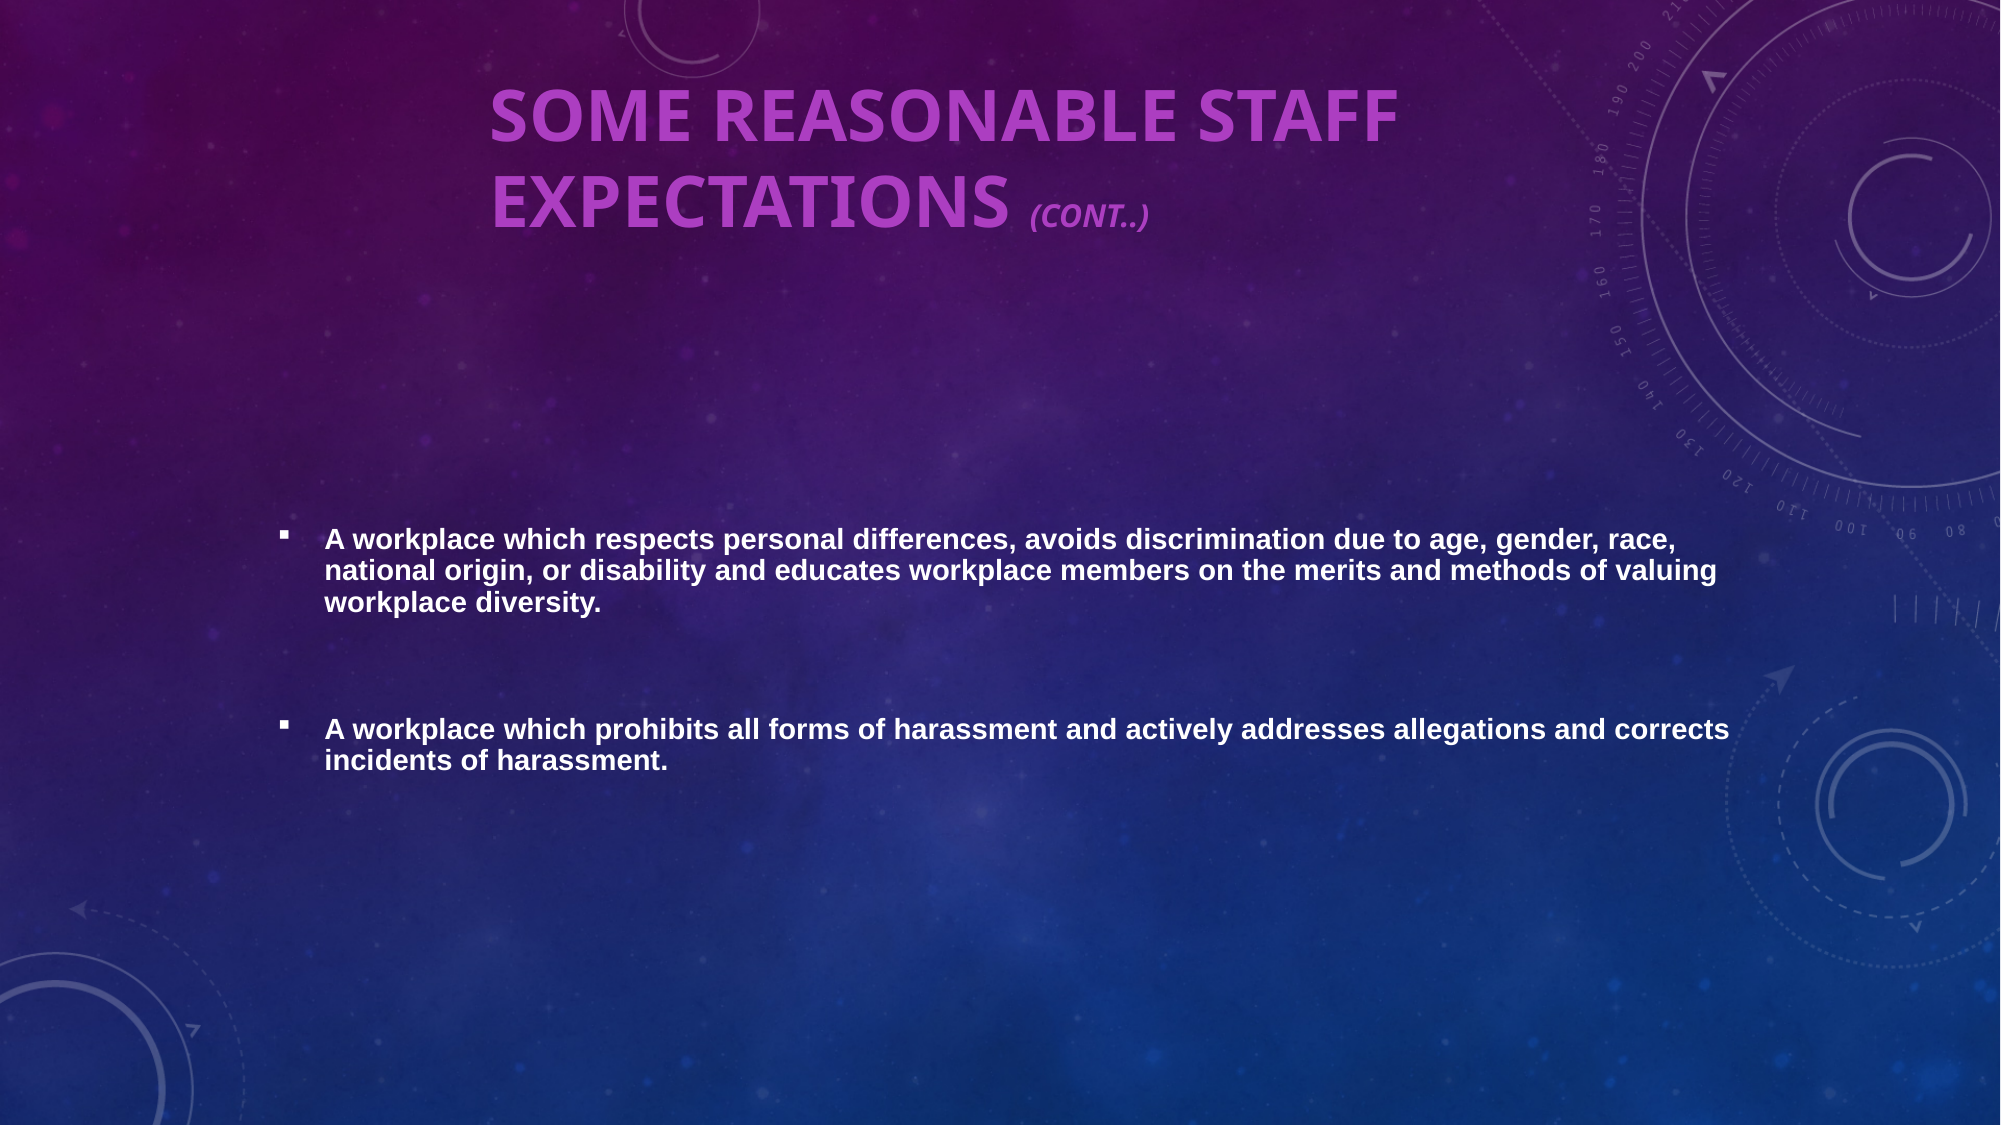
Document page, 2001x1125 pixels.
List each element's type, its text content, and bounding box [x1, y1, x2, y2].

title SOME REASONABLE STAFF EXPECTATIONS (CONT..) [474, 62, 1750, 250]
picture [0, 0, 2001, 1125]
list A workplace which respects personal differences, avoids discrimination due to age, gender, race, national origin, or disability and educates workplace members on the merits and methods of valuing workplace diversity. A workplace which prohibits all forms of harassment and actively addresses allegations and corrects incidents of harassment. [112, 351, 1775, 950]
